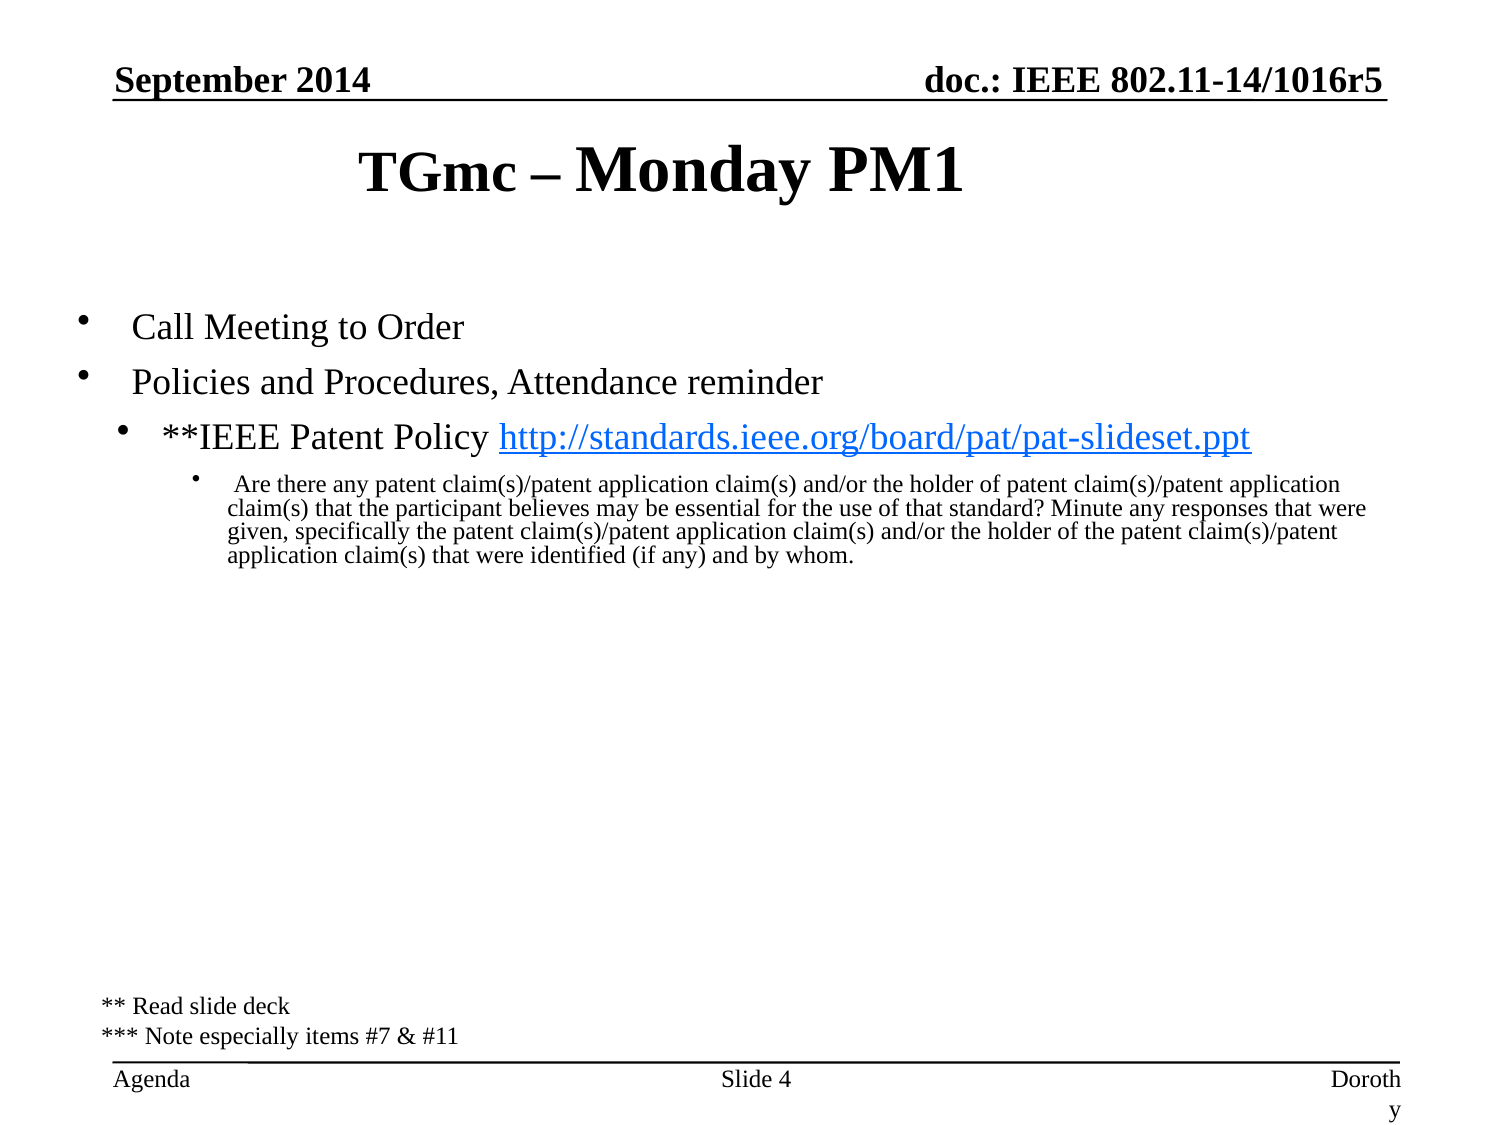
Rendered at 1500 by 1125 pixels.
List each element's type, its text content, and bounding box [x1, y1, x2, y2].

footer Dorothy Stanley, Aruba Networks [1325, 1062, 1402, 1093]
text_box [112, 0, 1388, 137]
text_box Call Meeting to Order Policies and Procedures, Attendance reminder **IEEE Patent Policy http://standards.ieee.org/board/pat/pat-slideset.ppt Are there any patent claim(s)/patent application claim(s) and/or the holder of patent claim(s)/patent application claim(s) that the participant believes may be essential for the use of that standard? Minute any responses that were given, specifically the patent claim(s)/patent application claim(s) and/or the holder of the patent claim(s)/patent application claim(s) that were identified (if any) and by whom. [62, 303, 1388, 577]
text_box ** Read slide deck *** Note especially items #7 & #11 [86, 982, 475, 1088]
text_box [62, 137, 1450, 1050]
title TGmc – Monday PM1 [24, 99, 1300, 275]
slide_number Slide 4 [712, 1062, 800, 1093]
